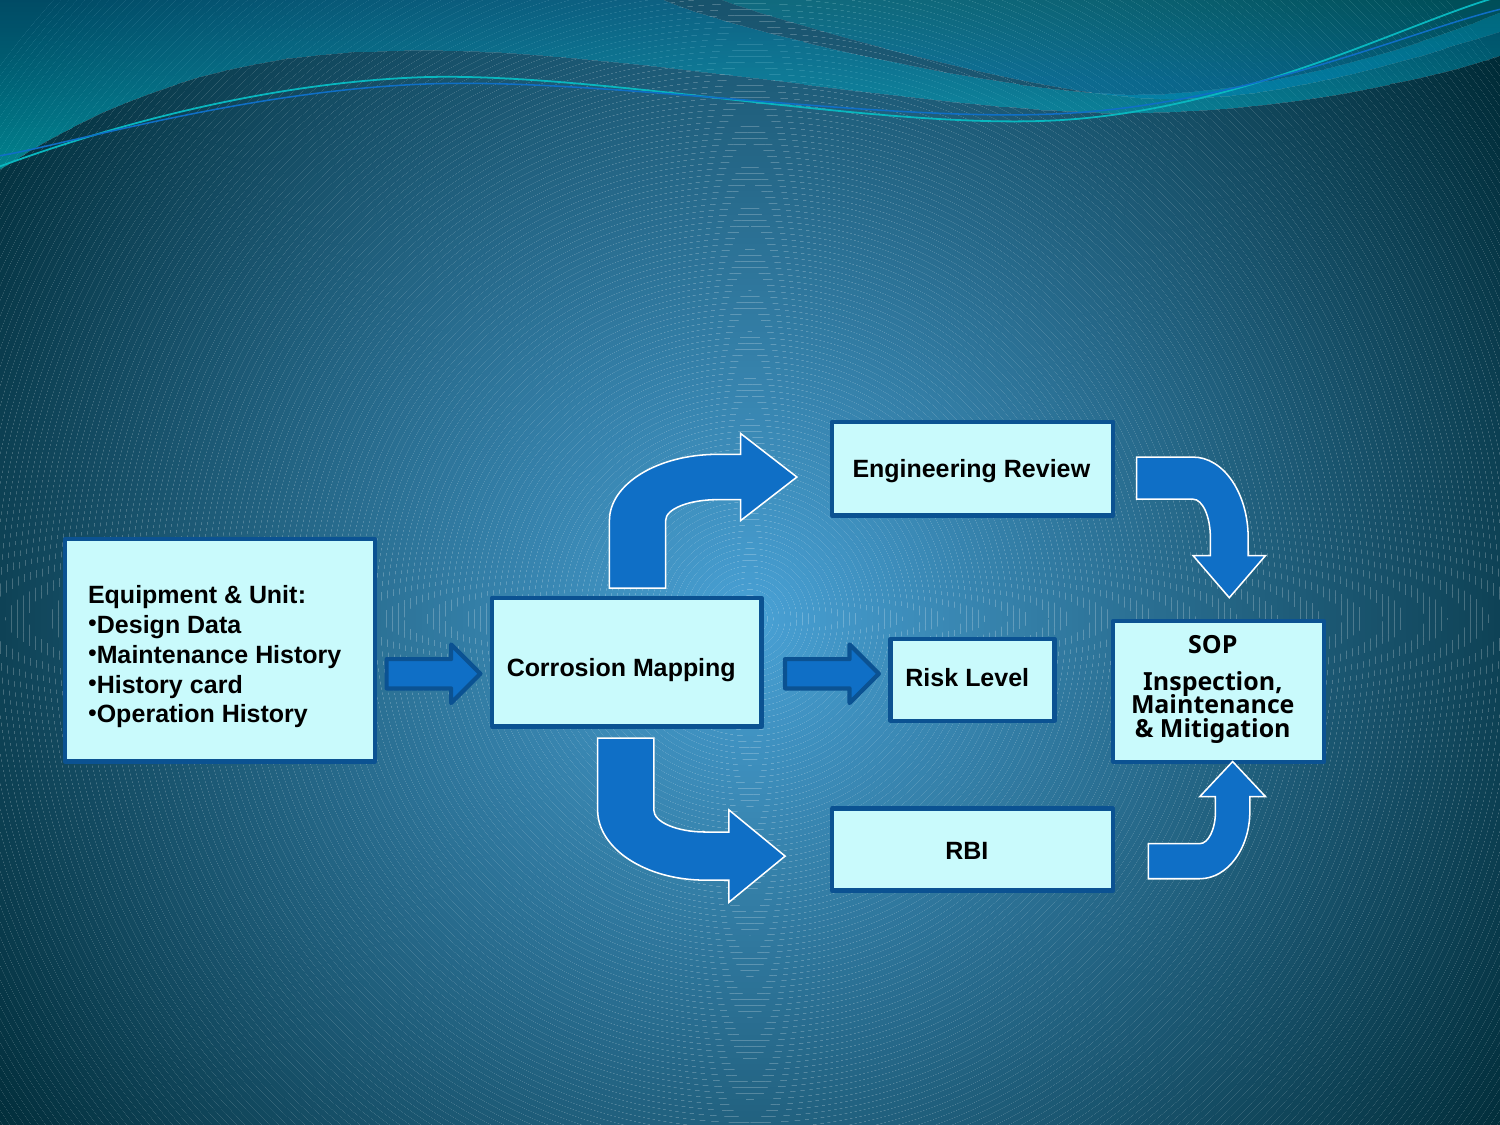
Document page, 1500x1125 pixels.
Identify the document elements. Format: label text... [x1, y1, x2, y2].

text_box Engineering Review [837, 445, 1108, 490]
text_box [1148, 761, 1266, 879]
text_box [888, 637, 1057, 723]
text_box [597, 738, 786, 903]
text_box Risk Level [890, 654, 1055, 699]
text_box RBI [878, 826, 1055, 872]
text_box [830, 420, 1115, 518]
text_box [782, 642, 881, 705]
text_box [384, 642, 483, 705]
text_box [1111, 619, 1326, 764]
text_box [490, 596, 764, 729]
text_box [830, 806, 1115, 893]
text_box [63, 537, 377, 764]
text_box Equipment & Unit: Design Data Maintenance History History card Operation History [73, 570, 367, 736]
text_box SOP Inspection, Maintenance & Mitigation [1113, 621, 1313, 750]
text_box [1136, 457, 1266, 598]
text_box [609, 433, 797, 589]
text_box Corrosion Mapping [492, 644, 762, 690]
